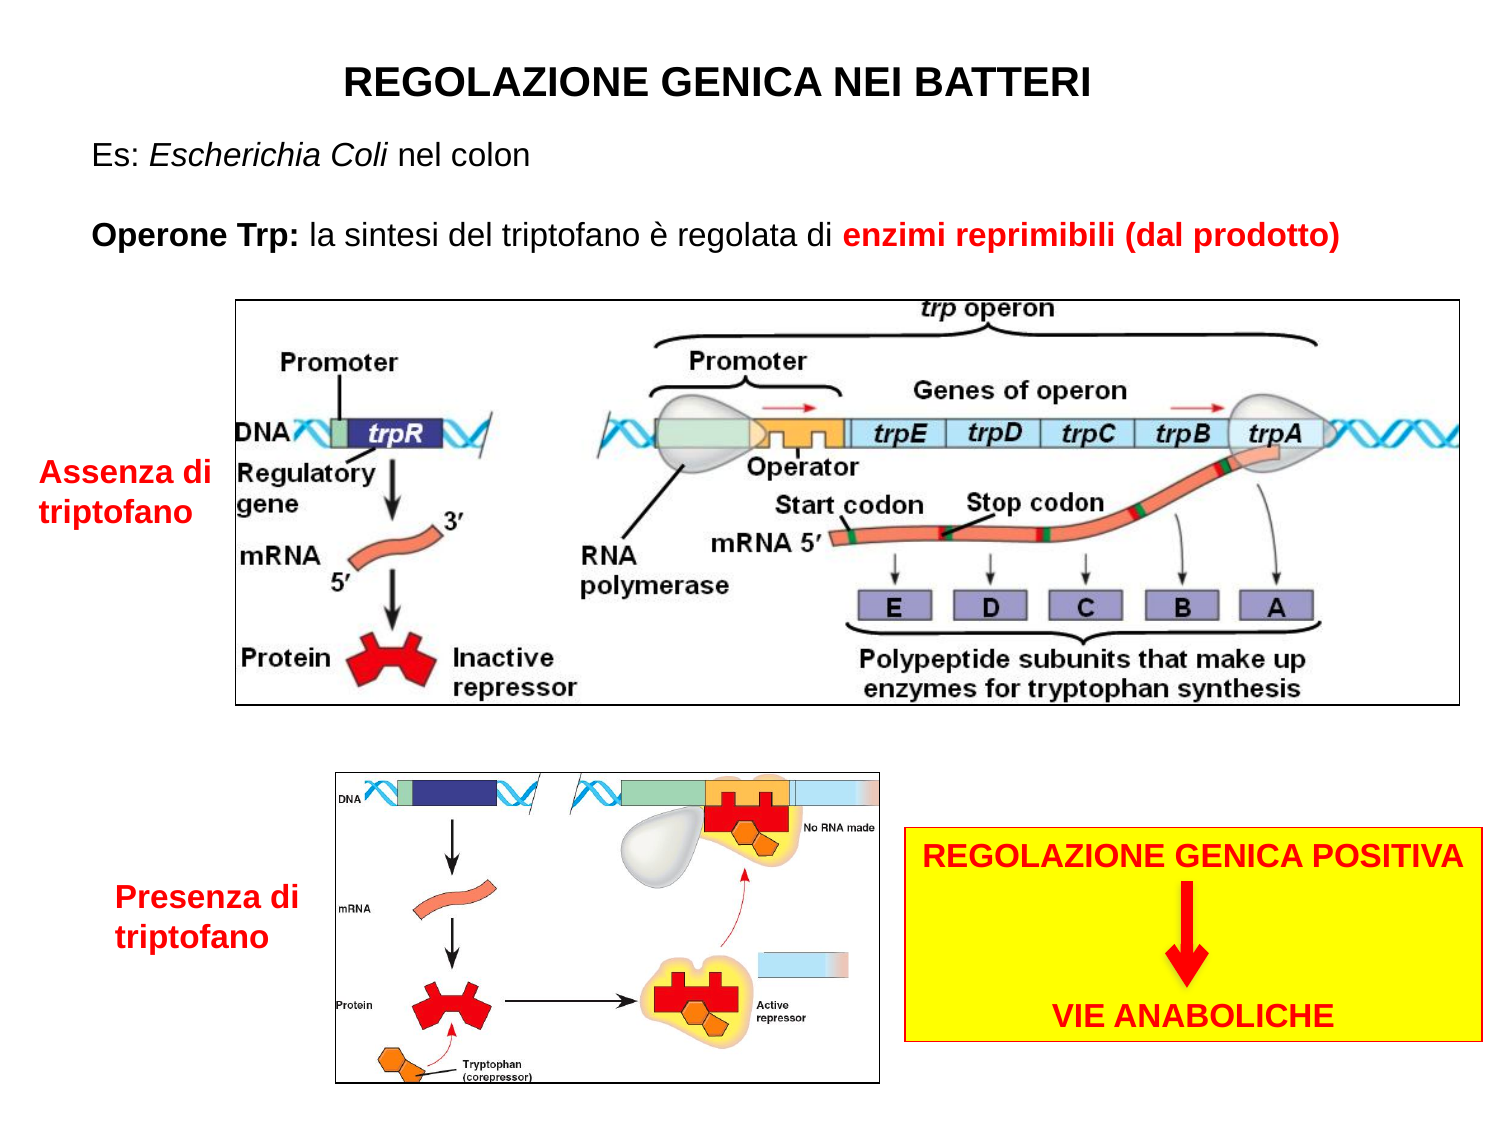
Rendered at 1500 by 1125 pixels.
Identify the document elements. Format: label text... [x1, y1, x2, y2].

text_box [100, 773, 879, 1083]
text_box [904, 827, 1483, 1045]
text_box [23, 125, 1460, 705]
text_box REGOLAZIONE GENICA NEI BATTERI [328, 47, 1107, 113]
